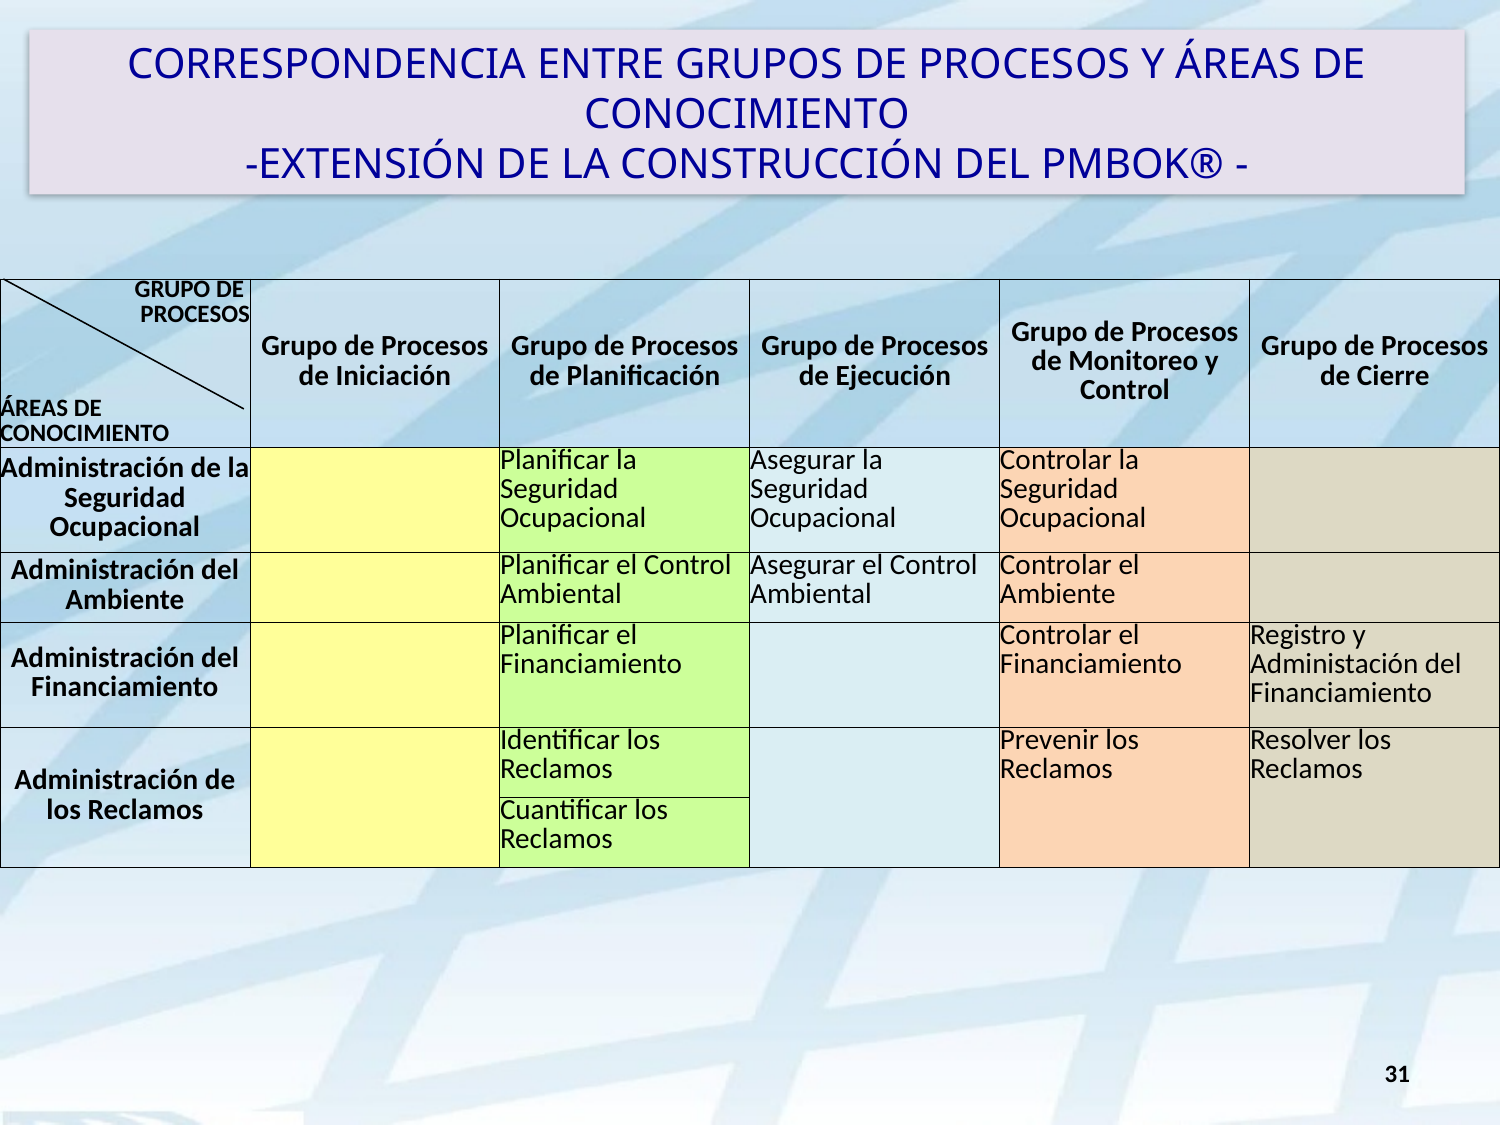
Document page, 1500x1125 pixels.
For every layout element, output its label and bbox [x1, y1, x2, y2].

text_box [3, 278, 245, 410]
picture [0, 0, 1500, 1125]
